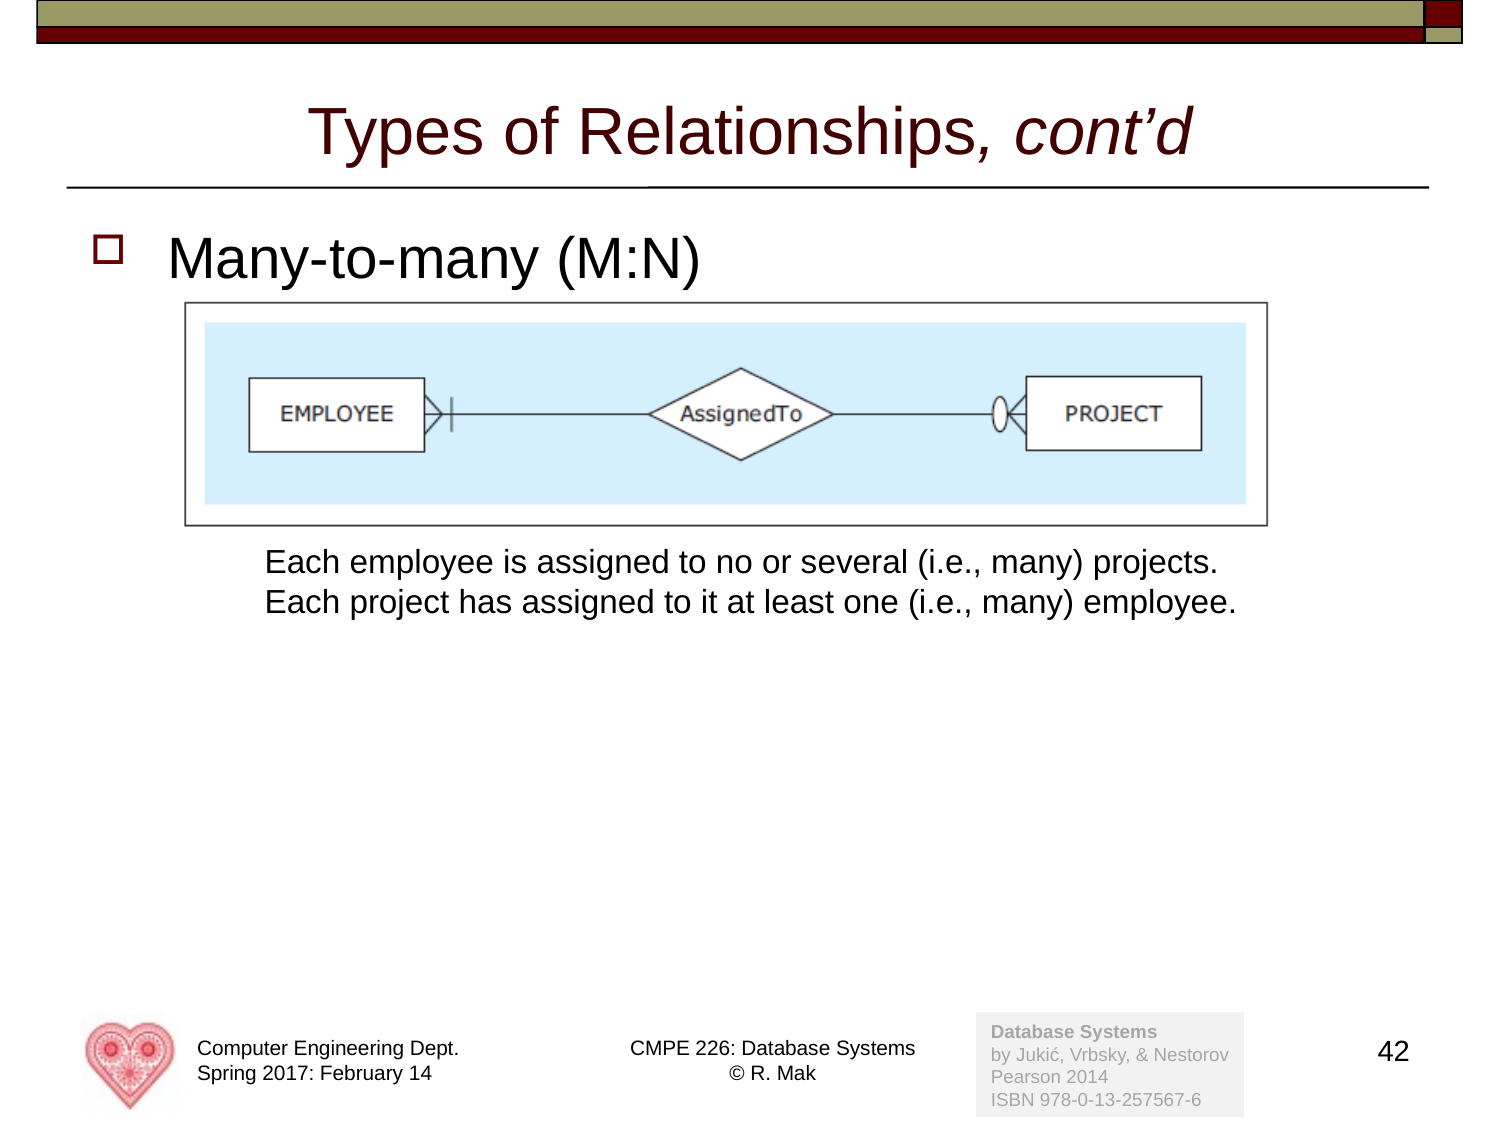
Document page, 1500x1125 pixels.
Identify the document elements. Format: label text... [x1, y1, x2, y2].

text_box Database Systems by Jukić, Vrbsky, & Nestorov Pearson 2014 ISBN 978-0-13-257567-6 [976, 1012, 1244, 1118]
slide_number 42 [1244, 1025, 1425, 1100]
text_box Each employee is assigned to no or several (i.e., many) projects. Each project has assigned to it at least one (i.e., many) employee. [249, 541, 1254, 627]
picture [179, 296, 1276, 533]
list Many-to-many (M:N) [75, 212, 1425, 308]
picture [82, 1013, 180, 1118]
title Types of Relationships, cont’d [75, 67, 1425, 175]
